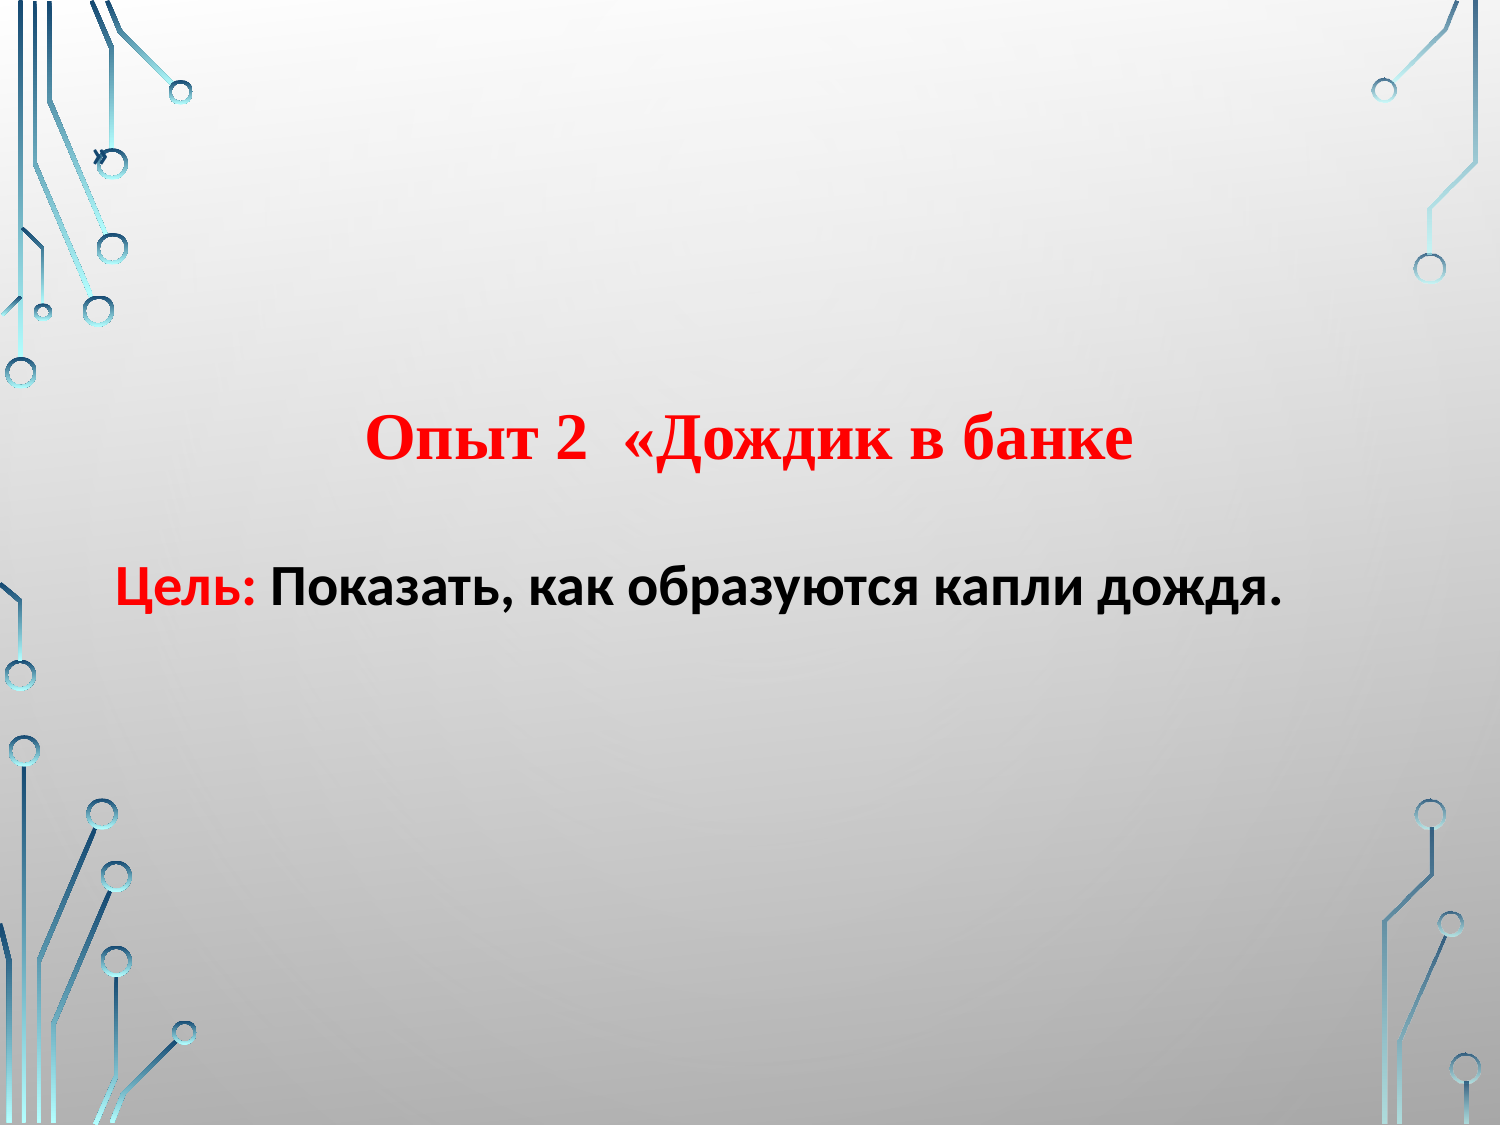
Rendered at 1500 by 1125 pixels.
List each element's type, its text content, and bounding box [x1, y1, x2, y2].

list Опыт 2 «Дождик в банке [140, 369, 1360, 950]
text_box Цель: Показать, как образуются капли дождя. [100, 539, 1317, 624]
title » [75, 125, 1425, 233]
